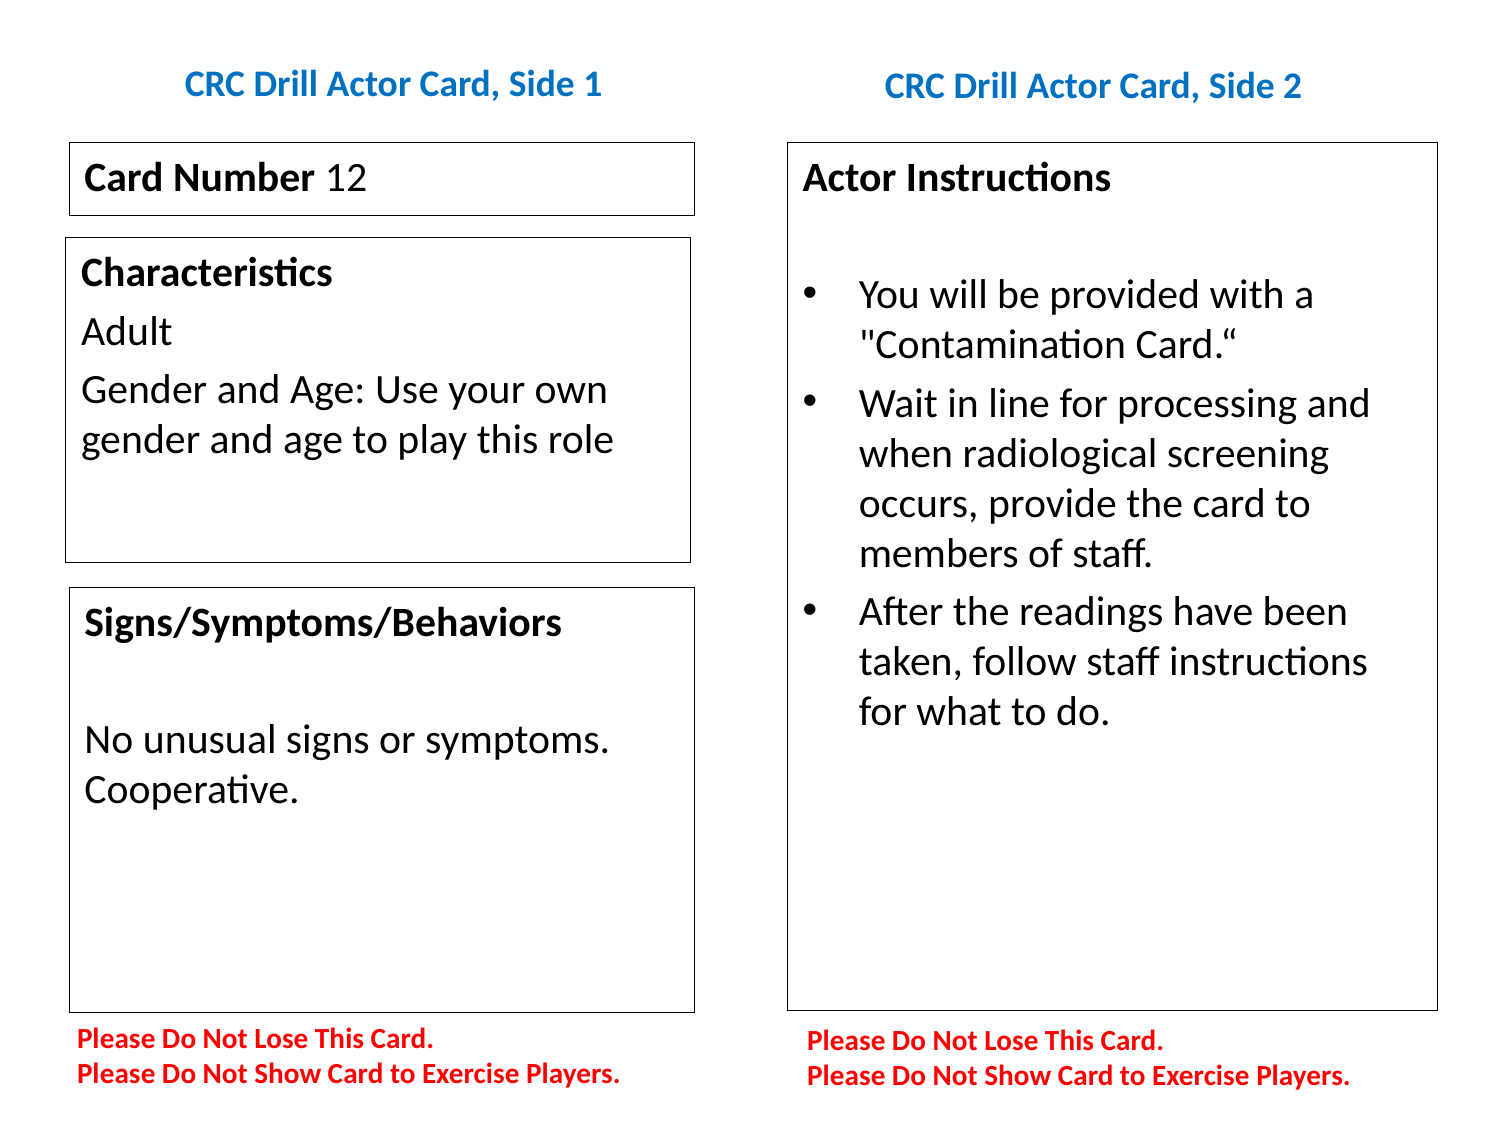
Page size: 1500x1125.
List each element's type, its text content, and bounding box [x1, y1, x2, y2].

text_box Please Do Not Lose This Card. Please Do Not Show Card to Exercise Players. [62, 1012, 695, 1098]
text_box CRC Drill Actor Card, Side 2 [762, 24, 1425, 143]
list Actor Instructions You will be provided with a "Contamination Card.“ Wait in line for processing and when radiological screening occurs, provide the card to members of staff. After the readings have been taken, follow staff instructions for what to do. [787, 142, 1438, 1011]
text_box Signs/Symptoms/Behaviors No unusual signs or symptoms. Cooperative. [69, 587, 695, 1013]
text_box Please Do Not Lose This Card. Please Do Not Show Card to Exercise Players. [792, 1013, 1425, 1099]
list Characteristics Adult Gender and Age: Use your own gender and age to play this role [65, 237, 691, 563]
title CRC Drill Actor Card, Side 1 [62, 23, 725, 141]
text_box Card Number 12 [69, 142, 695, 216]
